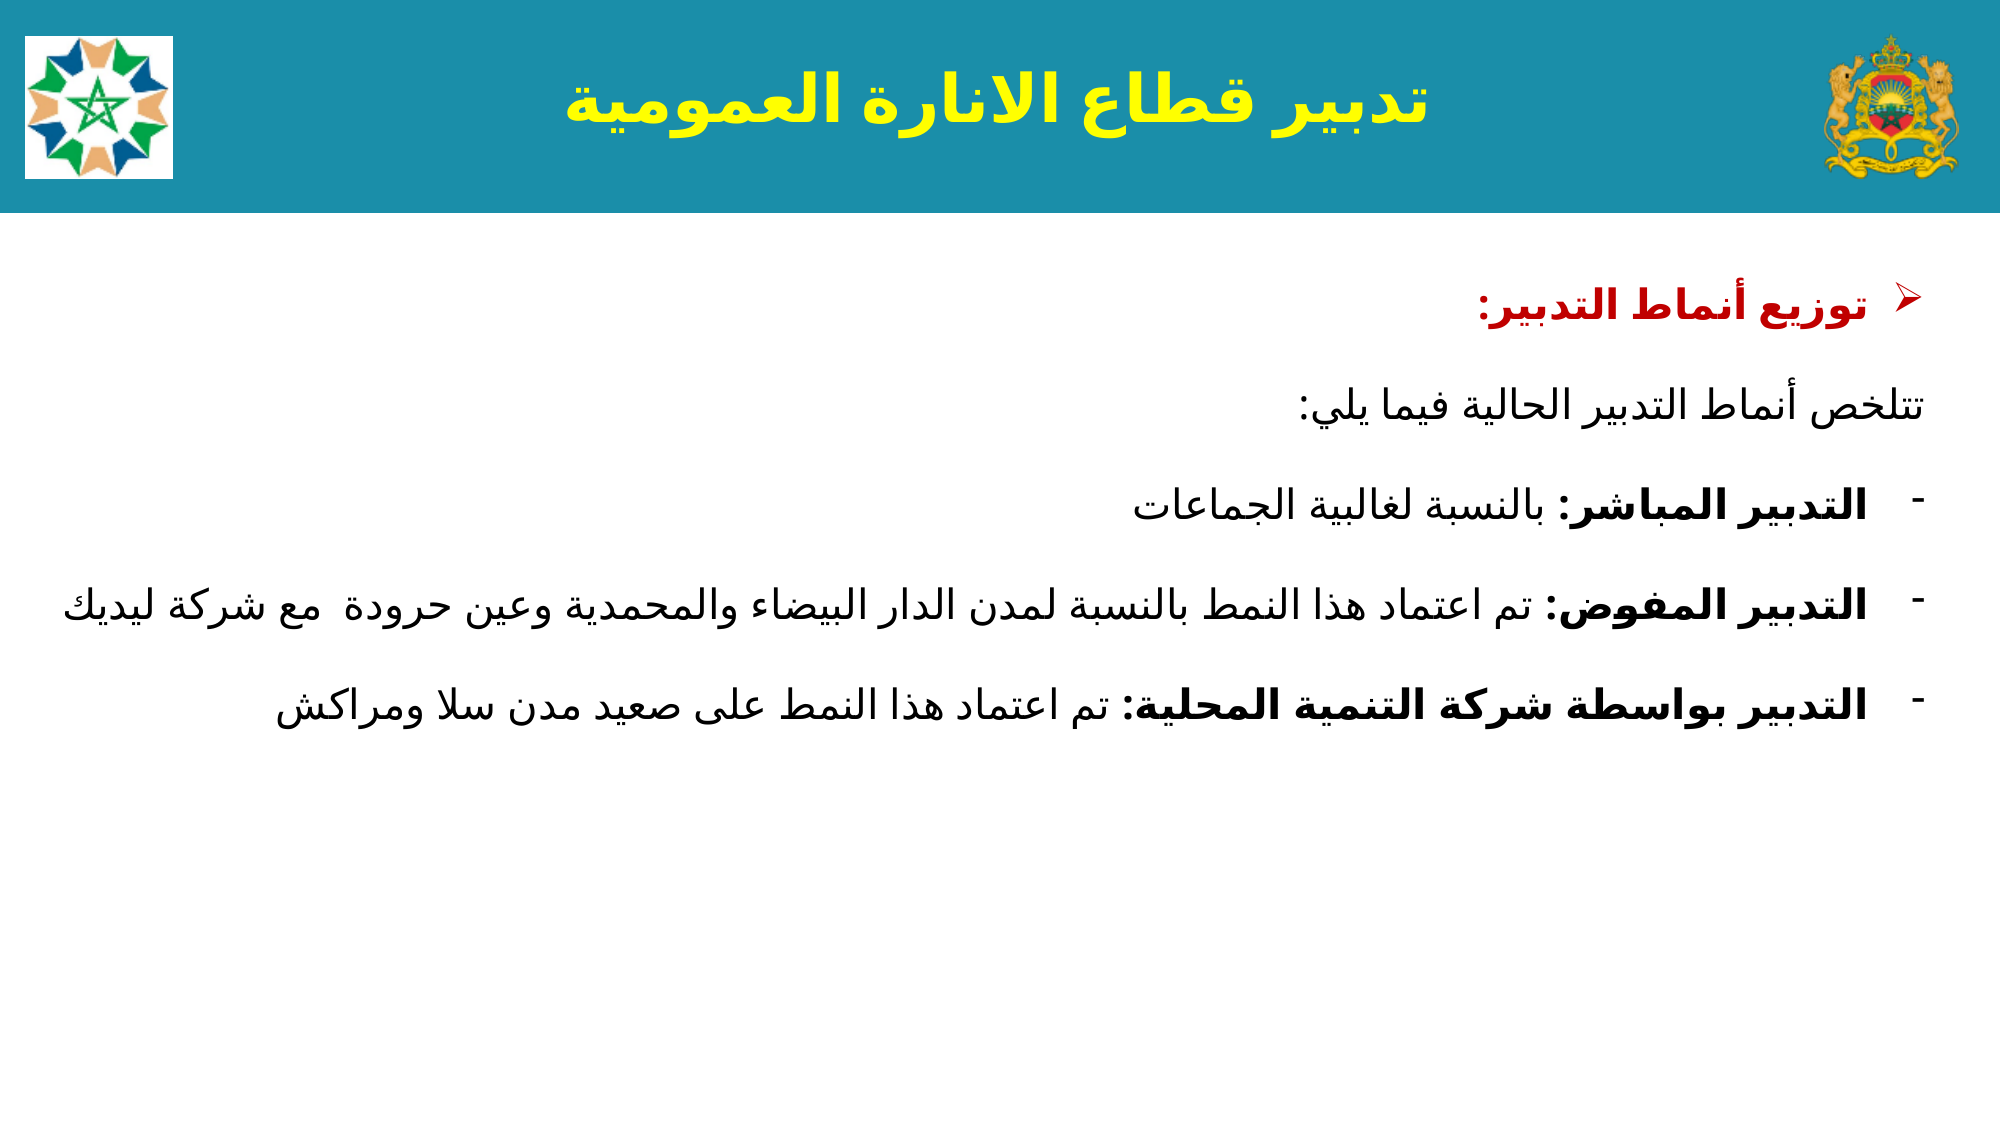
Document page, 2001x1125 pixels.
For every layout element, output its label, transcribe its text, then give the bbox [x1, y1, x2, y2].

picture [25, 36, 172, 179]
picture [1825, 33, 1959, 179]
text_box تدبير قطاع الانارة العمومية [172, 0, 1825, 203]
text_box توزيع أنماط التدبير: تتلخص أنماط التدبير الحالية فيما يلي: التدبير المباشر: بالنسبة لغالبية الجماعات التدبير المفوض: تم اعتماد هذا النمط بالنسبة لمدن الدار البيضاء والمحمدية وعين حرودة مع شركة ليديك التدبير بواسطة شركة التنمية المحلية: تم اعتماد هذا النمط على صعيد مدن سلا ومراكش [31, 270, 1941, 736]
